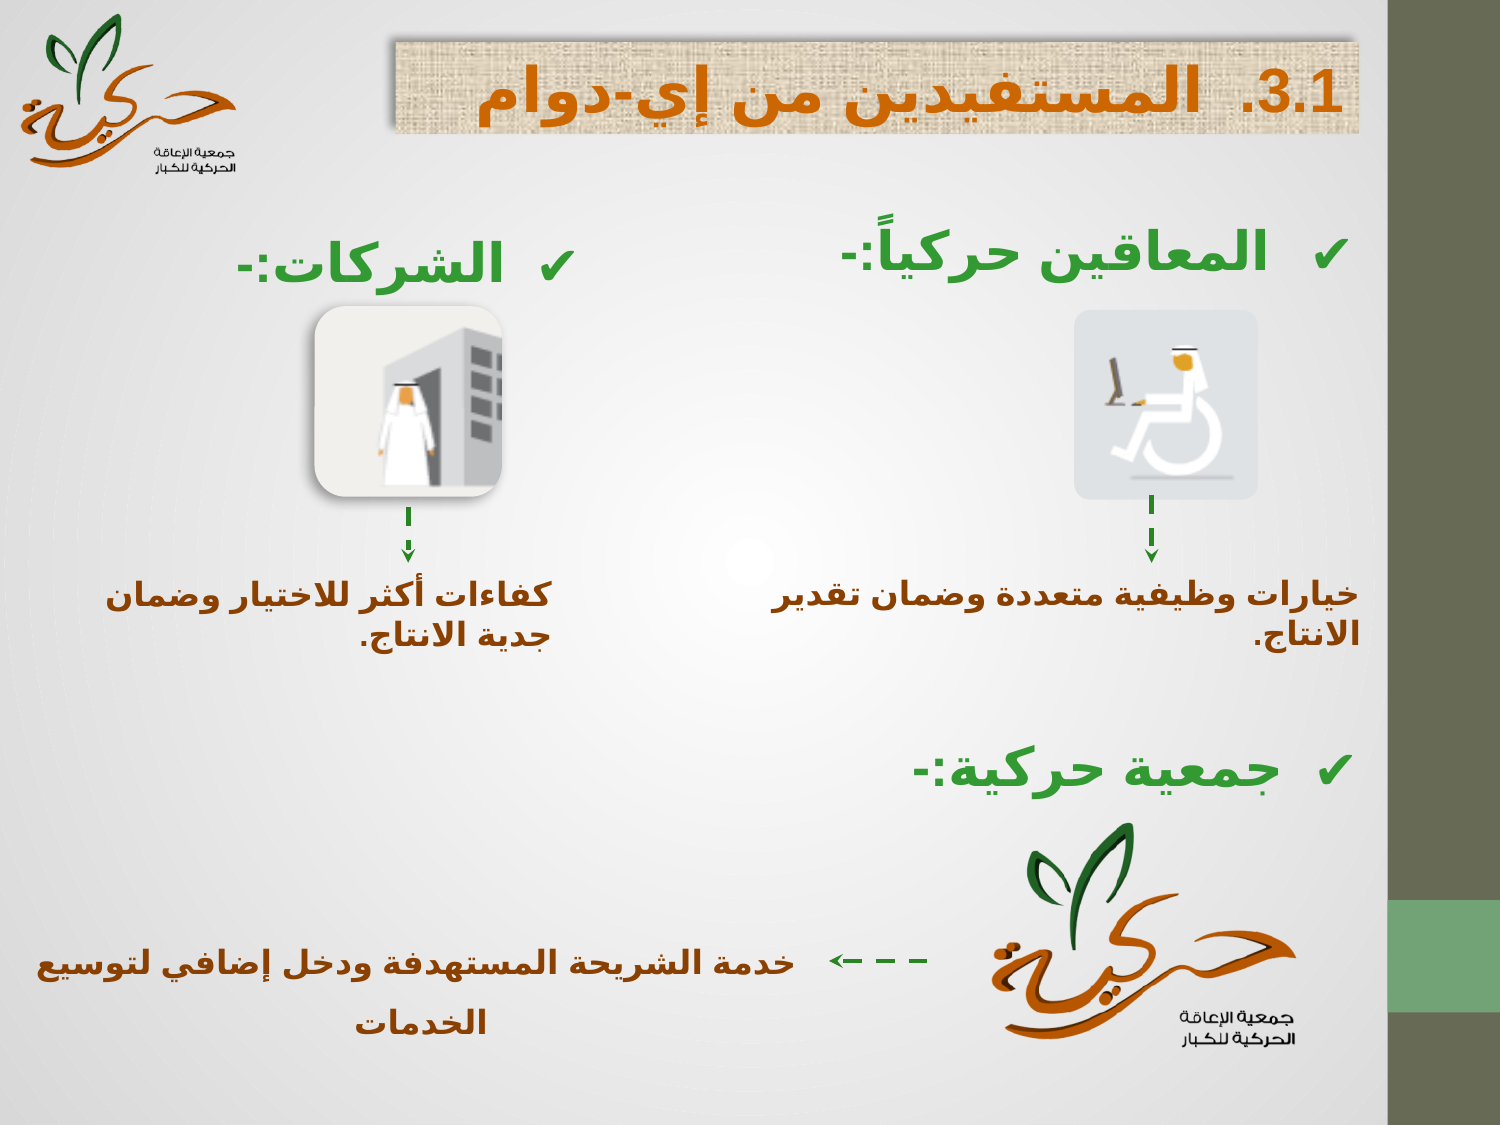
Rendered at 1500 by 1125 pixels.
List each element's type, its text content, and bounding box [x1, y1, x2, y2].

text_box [581, 175, 1377, 621]
picture [0, 2, 303, 187]
text_box 3.1. المستفيدين من إي-دوام [395, 42, 1359, 134]
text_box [0, 187, 576, 622]
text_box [5, 692, 1390, 1076]
